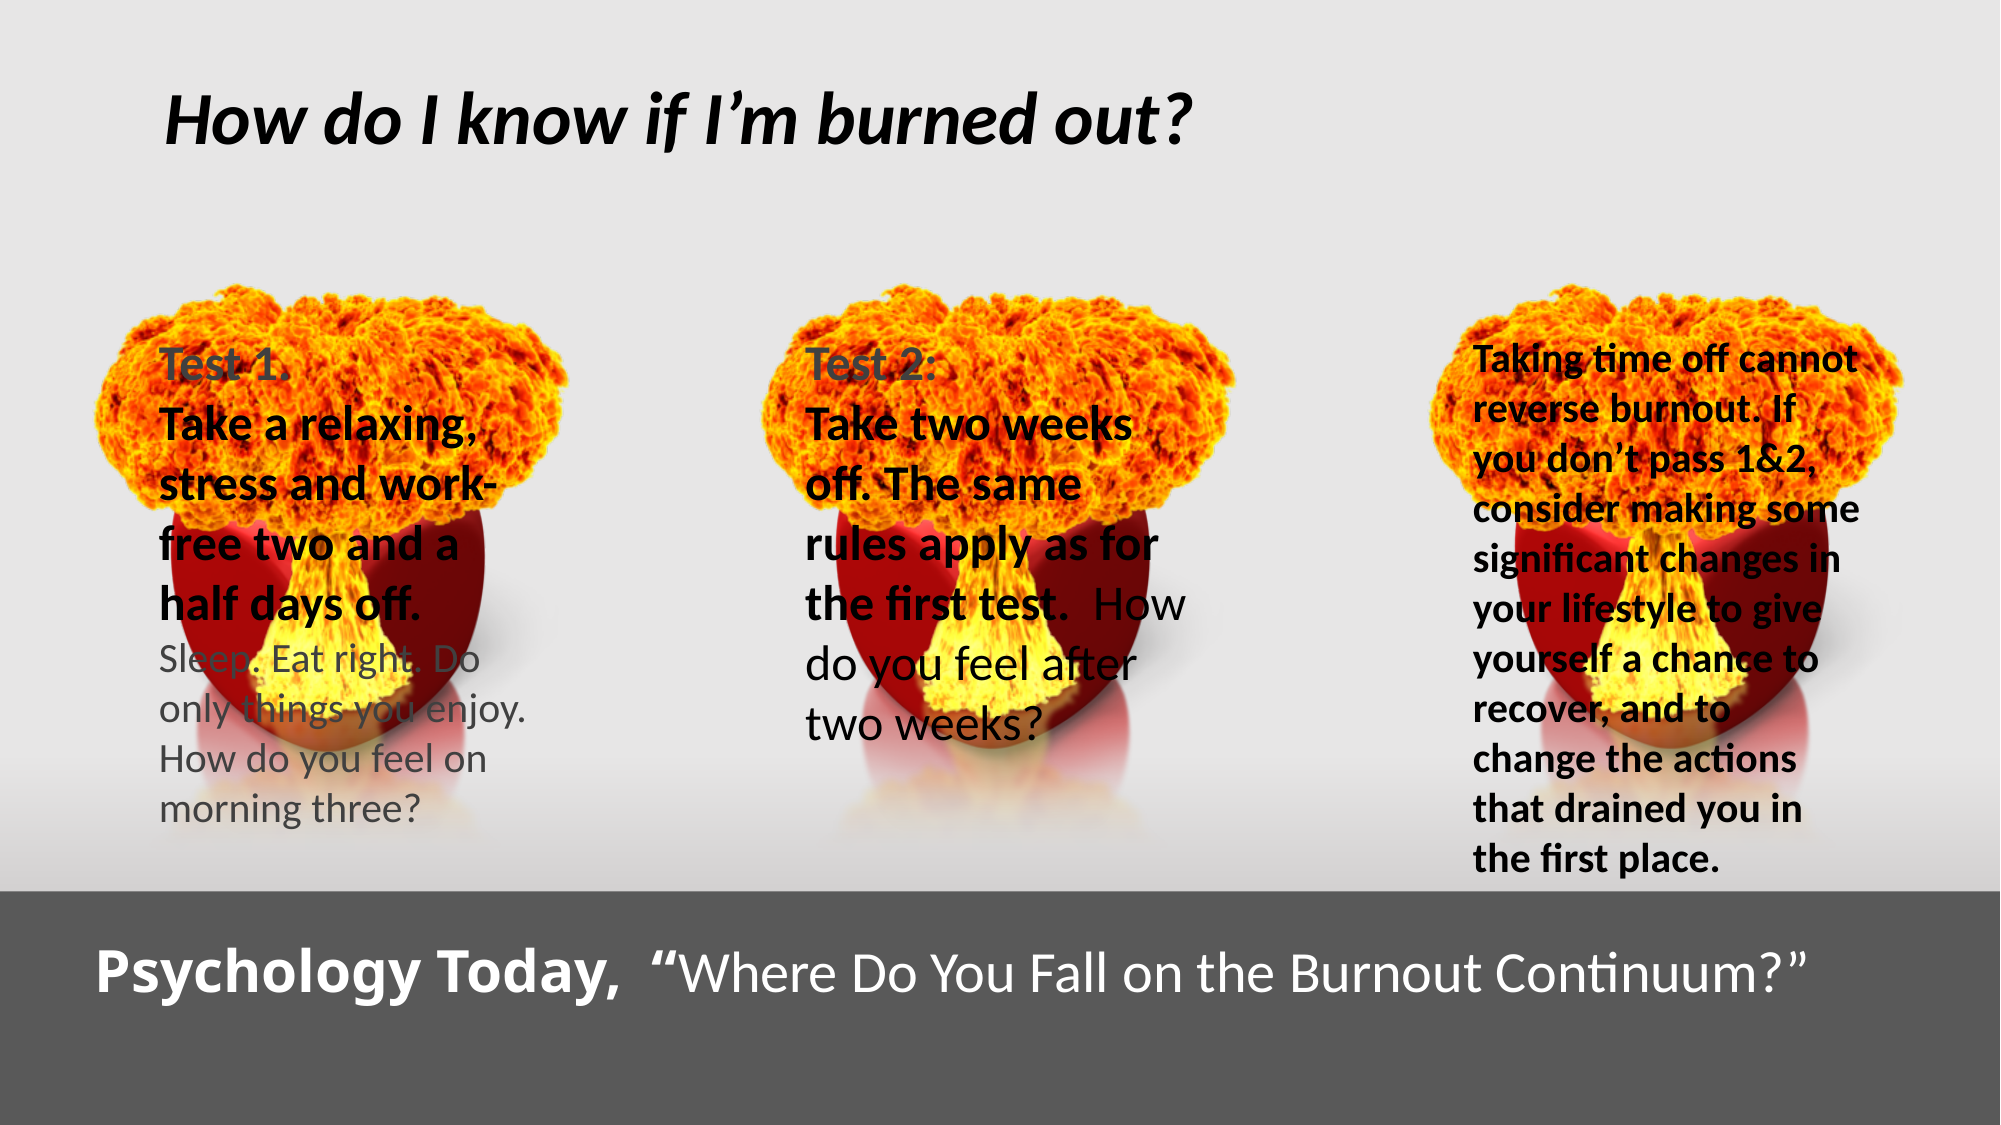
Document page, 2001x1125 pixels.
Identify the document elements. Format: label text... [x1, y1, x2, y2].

text_box Psychology Today, “Where Do You Fall on the Burnout Continuum?” [80, 926, 1936, 1012]
picture [80, 278, 585, 850]
picture [747, 278, 1252, 850]
picture [1415, 278, 1920, 850]
text_box How do I know if I’m burned out? [149, 62, 1211, 167]
text_box Taking time off cannot reverse burnout. If you don’t pass 1&2, consider making some significant changes in your lifestyle to give yourself a chance to recover, and to change the actions that drained you in the first place. [1458, 850, 1878, 889]
text_box [0, 890, 2000, 1125]
